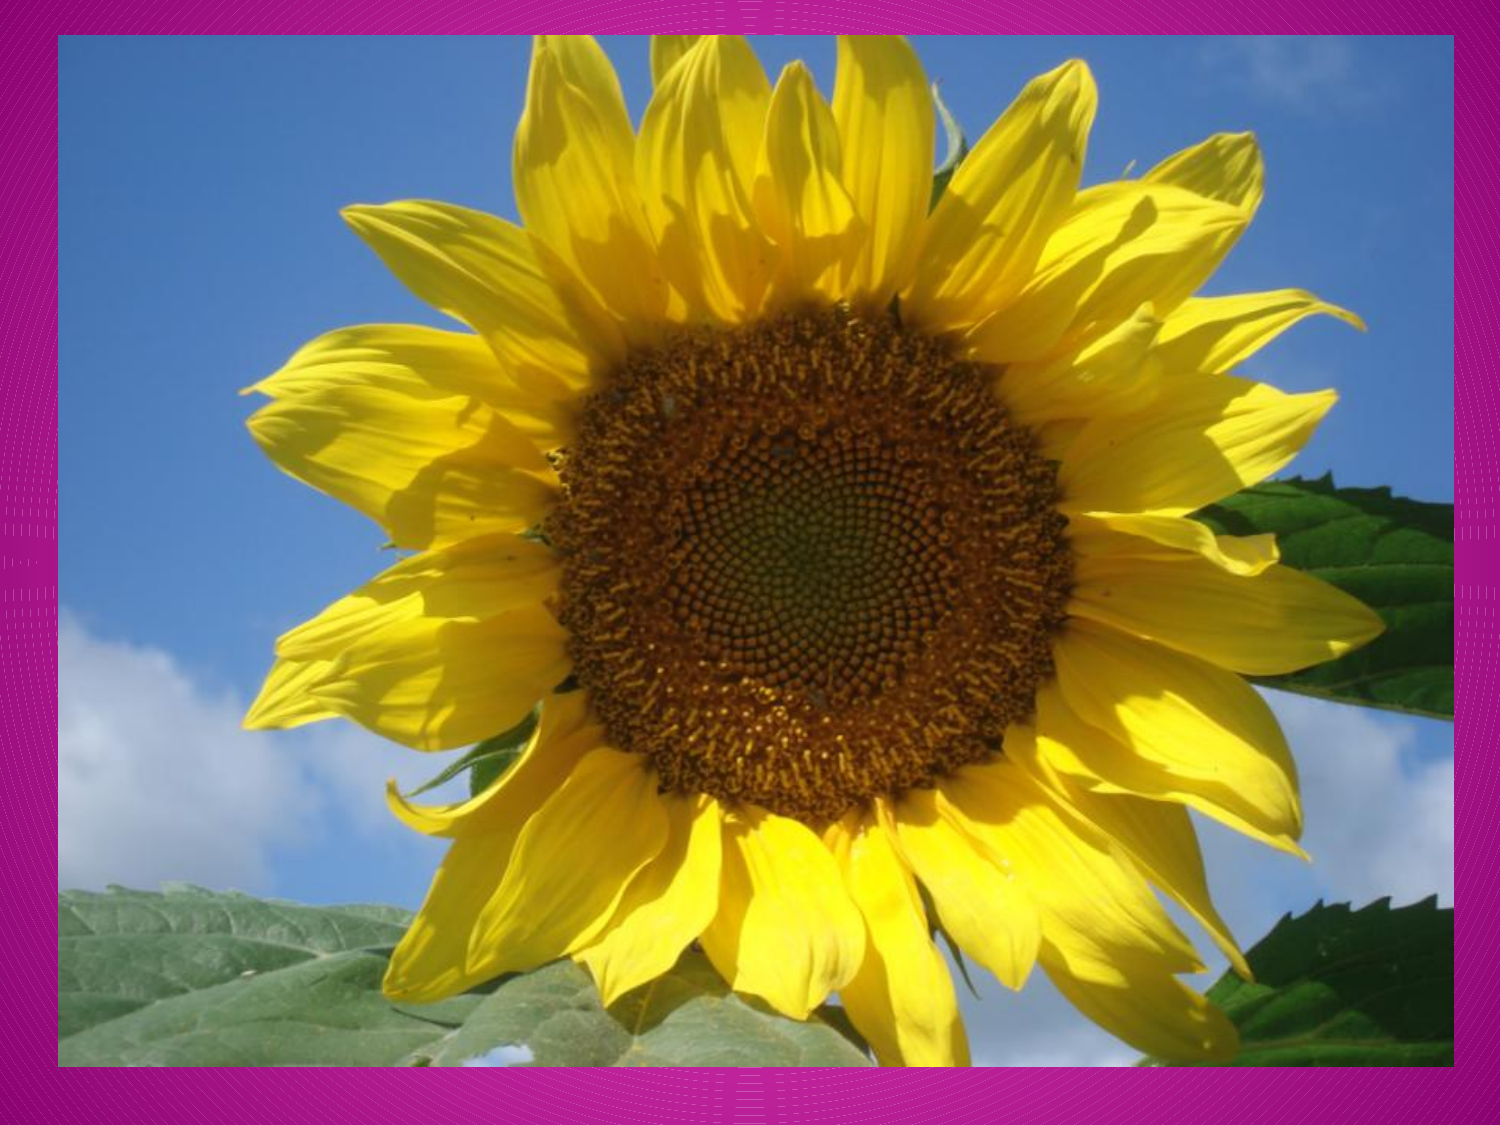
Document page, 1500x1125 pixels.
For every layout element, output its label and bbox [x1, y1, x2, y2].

list [58, 34, 1454, 1067]
